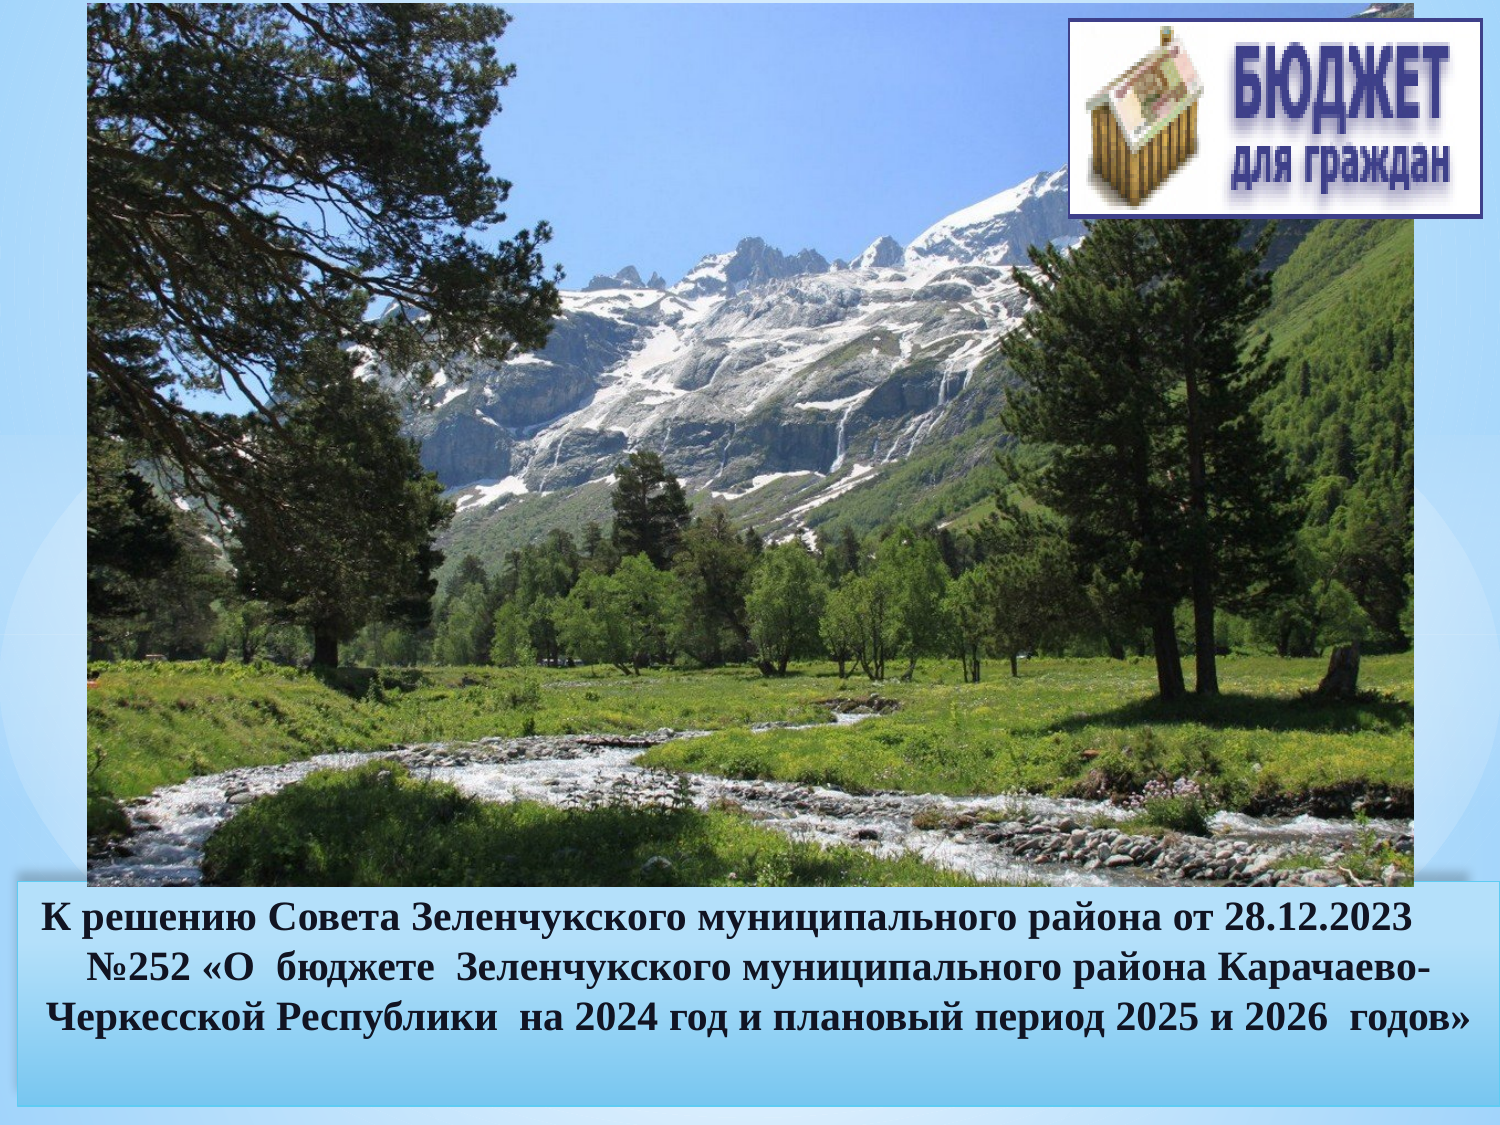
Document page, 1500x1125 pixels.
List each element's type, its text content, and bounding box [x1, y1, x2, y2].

picture [87, 2, 1483, 887]
subtitle К решению Совета Зеленчукского муниципального района от 28.12.2023 №252 «О бюджете Зеленчукского муниципального района Карачаево-Черкесской Республики на 2024 год и плановый период 2025 и 2026 годов» [17, 881, 1500, 1107]
